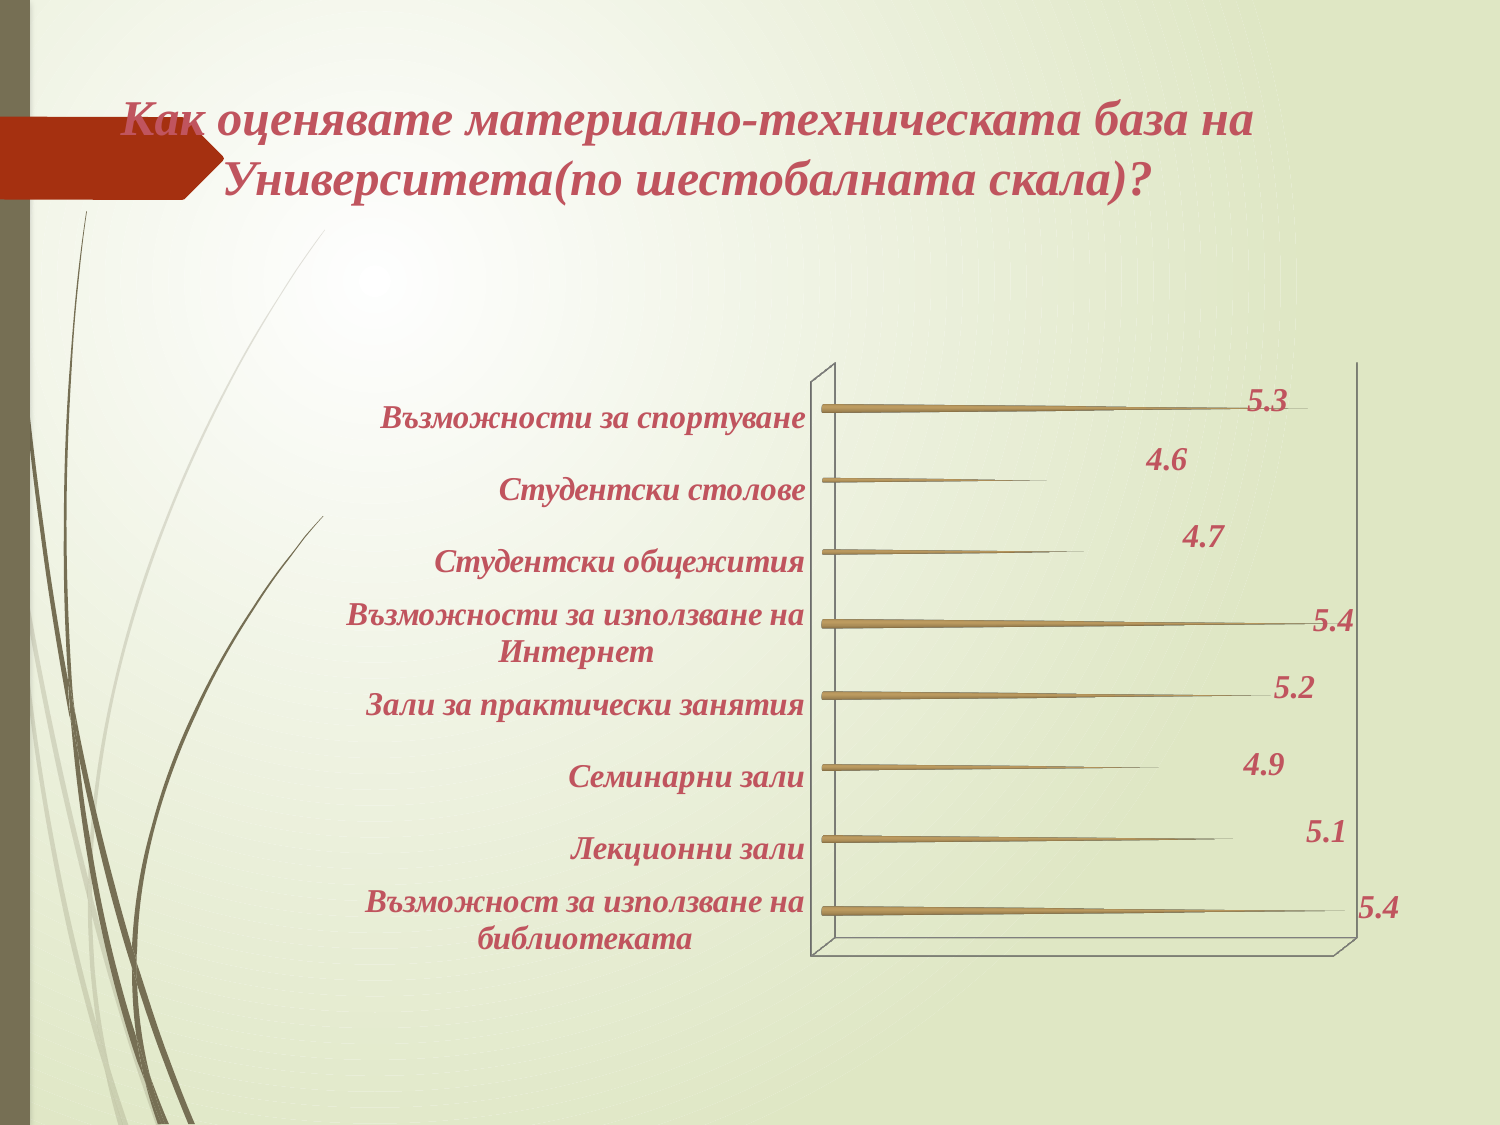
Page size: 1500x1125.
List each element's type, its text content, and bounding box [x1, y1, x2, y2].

title Как оценявате материално-техническата база на Университета(по шестобалната скала)? [75, 78, 1300, 233]
chart [318, 349, 1401, 971]
